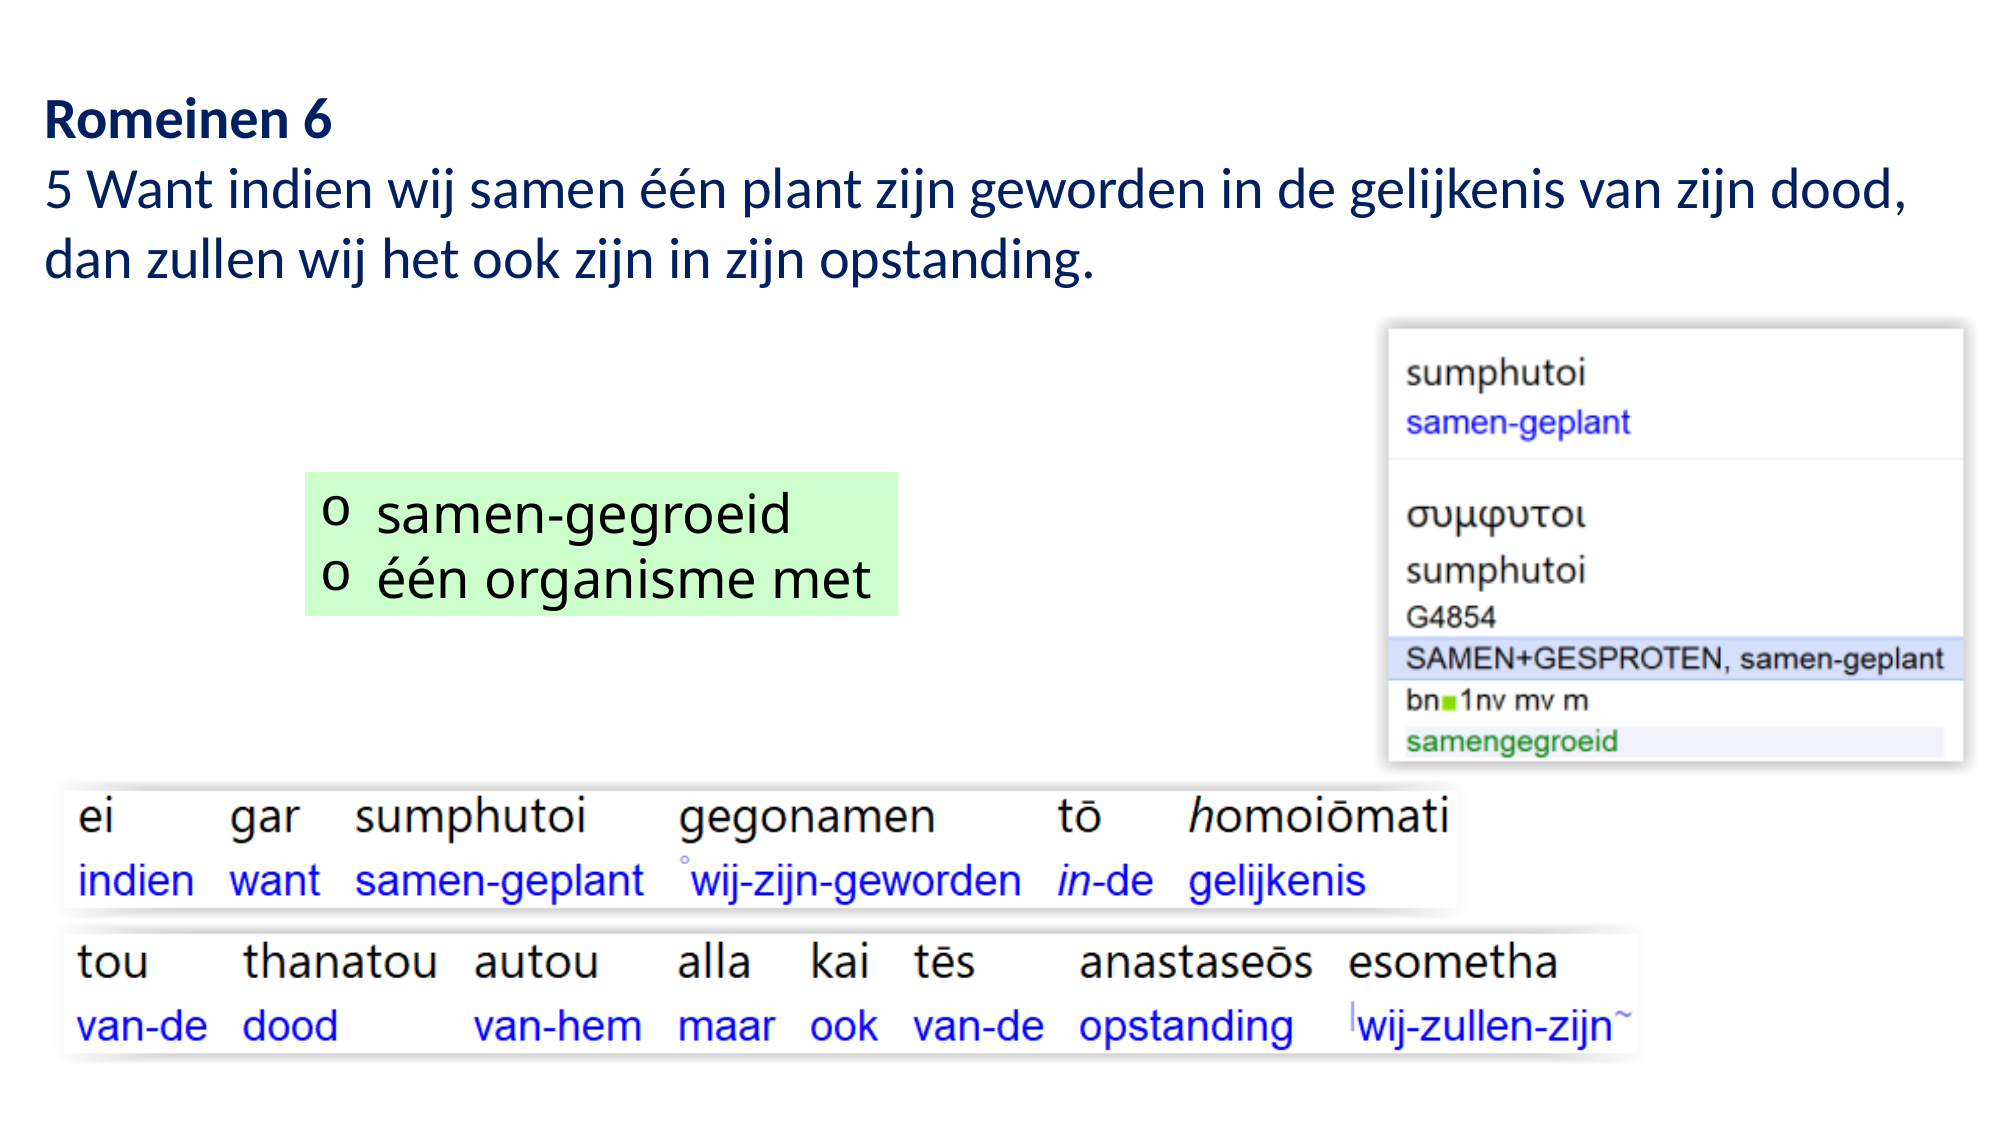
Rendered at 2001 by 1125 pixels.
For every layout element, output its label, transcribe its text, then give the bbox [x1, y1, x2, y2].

text_box samen-gegroeid één organisme met [304, 471, 898, 617]
picture [50, 311, 1980, 1066]
text_box Romeinen 6 5 Want indien wij samen één plant zijn geworden in de gelijkenis van zijn dood, dan zullen wij het ook zijn in zijn opstanding. [29, 72, 2000, 298]
